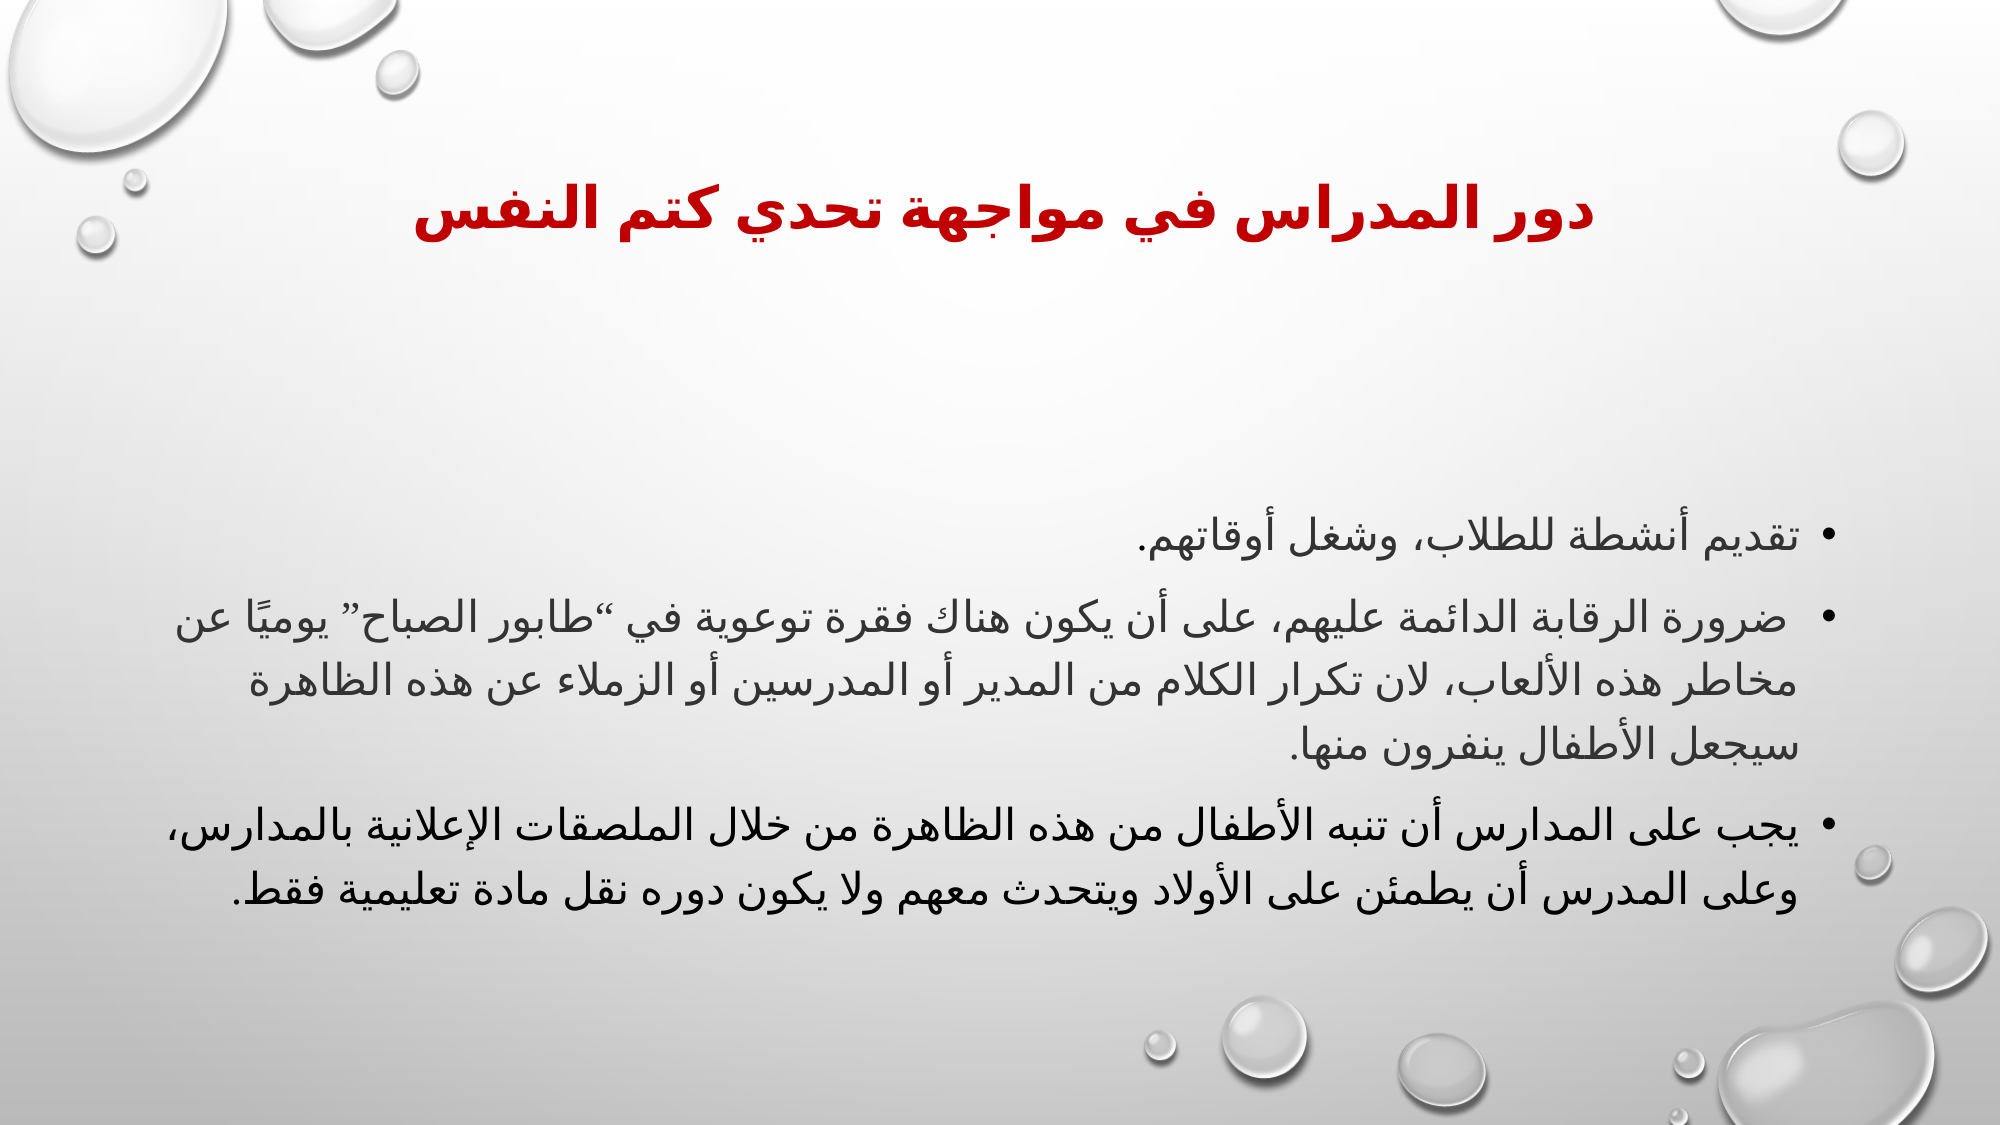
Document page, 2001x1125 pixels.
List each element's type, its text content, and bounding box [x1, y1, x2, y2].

list تقديم أنشطة للطلاب، وشغل أوقاتهم. ضرورة الرقابة الدائمة عليهم، على أن يكون هناك فقرة توعوية في “طابور الصباح” يوميًا عن مخاطر هذه الألعاب، لان تكرار الكلام من المدير أو المدرسين أو الزملاء عن هذه الظاهرة سيجعل الأطفال ينفرون منها. يجب على المدارس أن تنبه الأطفال من هذه الظاهرة من خلال الملصقات الإعلانية بالمدارس، وعلى المدرس أن يطمئن على الأولاد ويتحدث معهم ولا يكون دوره نقل مادة تعليمية فقط. [149, 407, 1850, 969]
picture [0, 0, 2000, 1125]
title دور المدراس في مواجهة تحدي كتم النفس [149, 101, 1851, 364]
